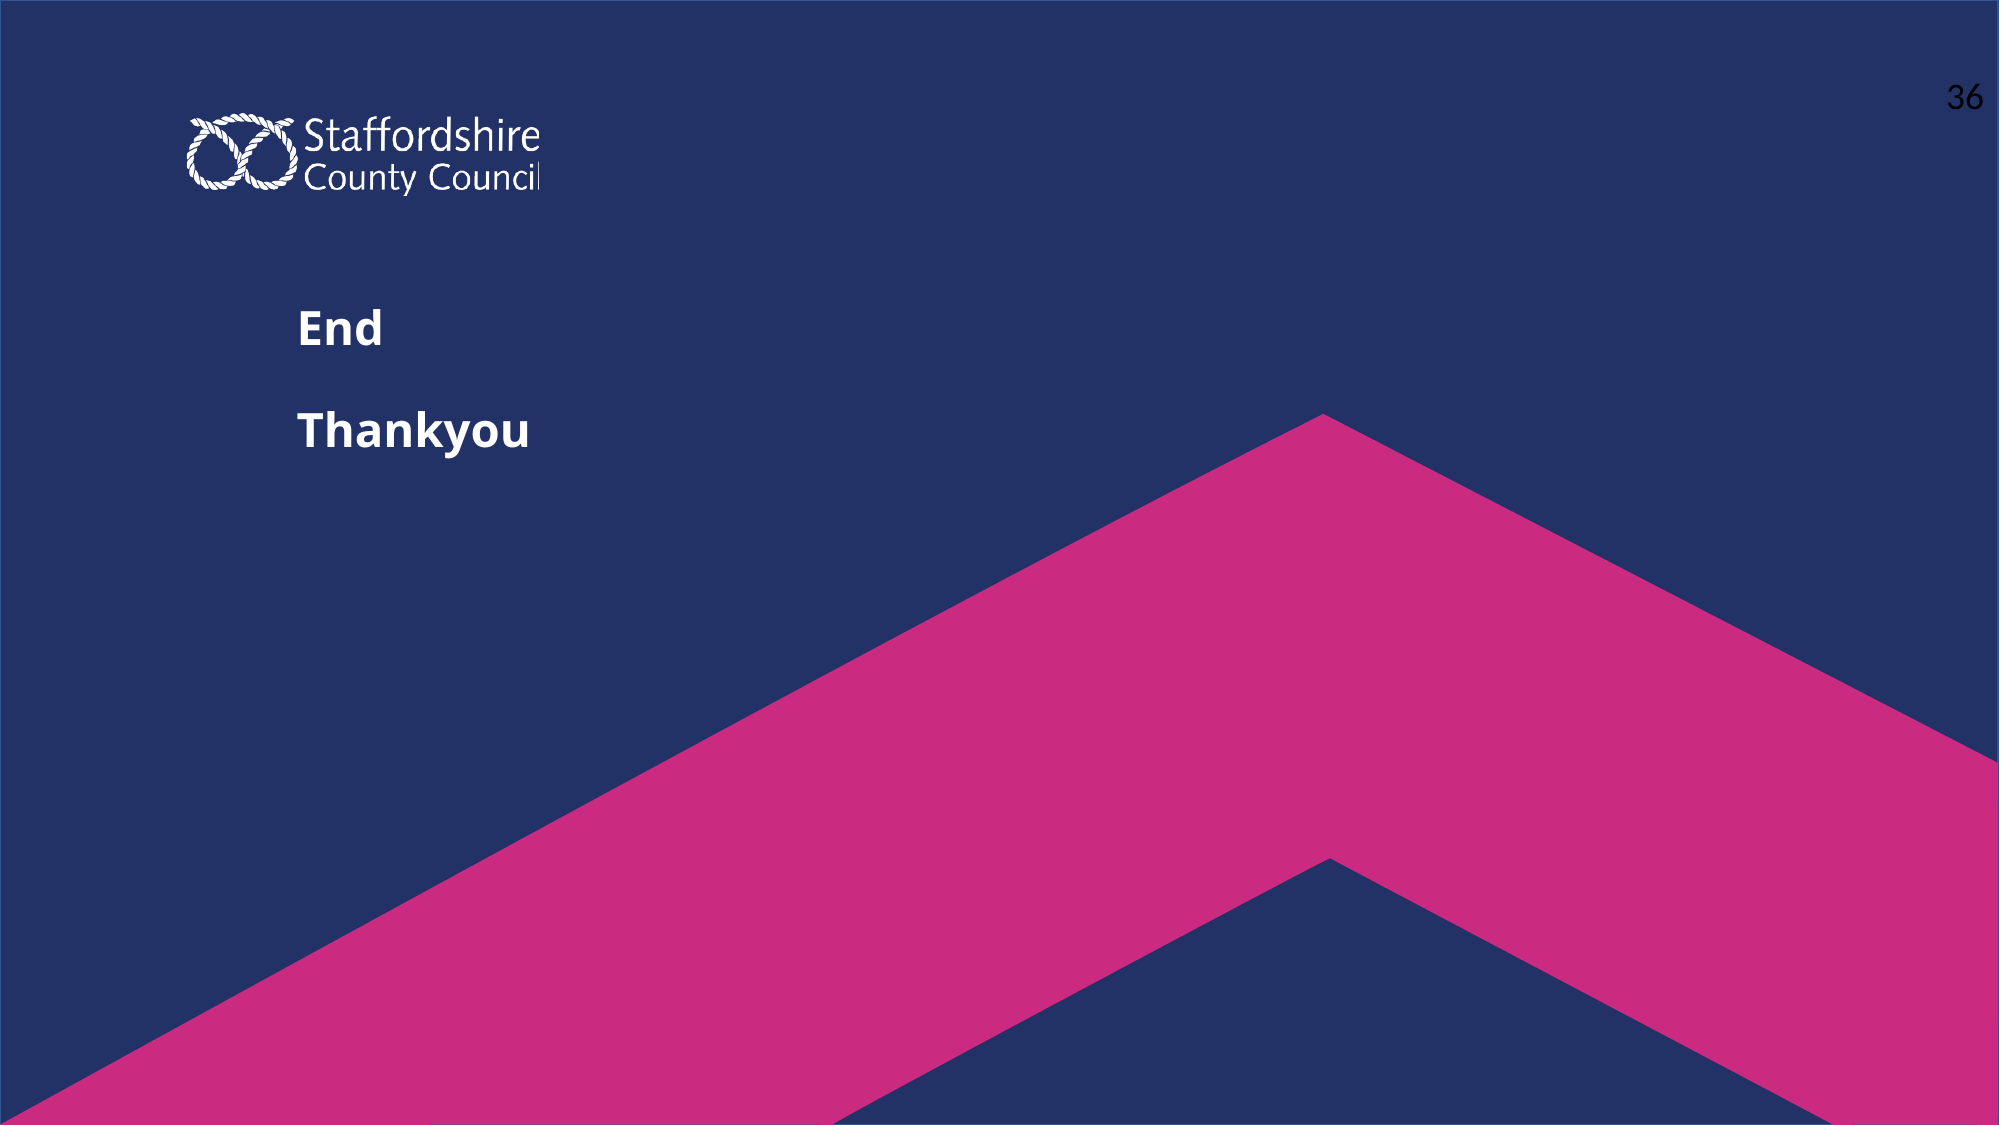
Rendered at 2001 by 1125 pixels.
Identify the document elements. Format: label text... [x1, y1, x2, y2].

slide_number 36 [1931, 64, 2000, 125]
title End Thankyou [296, 304, 1727, 460]
